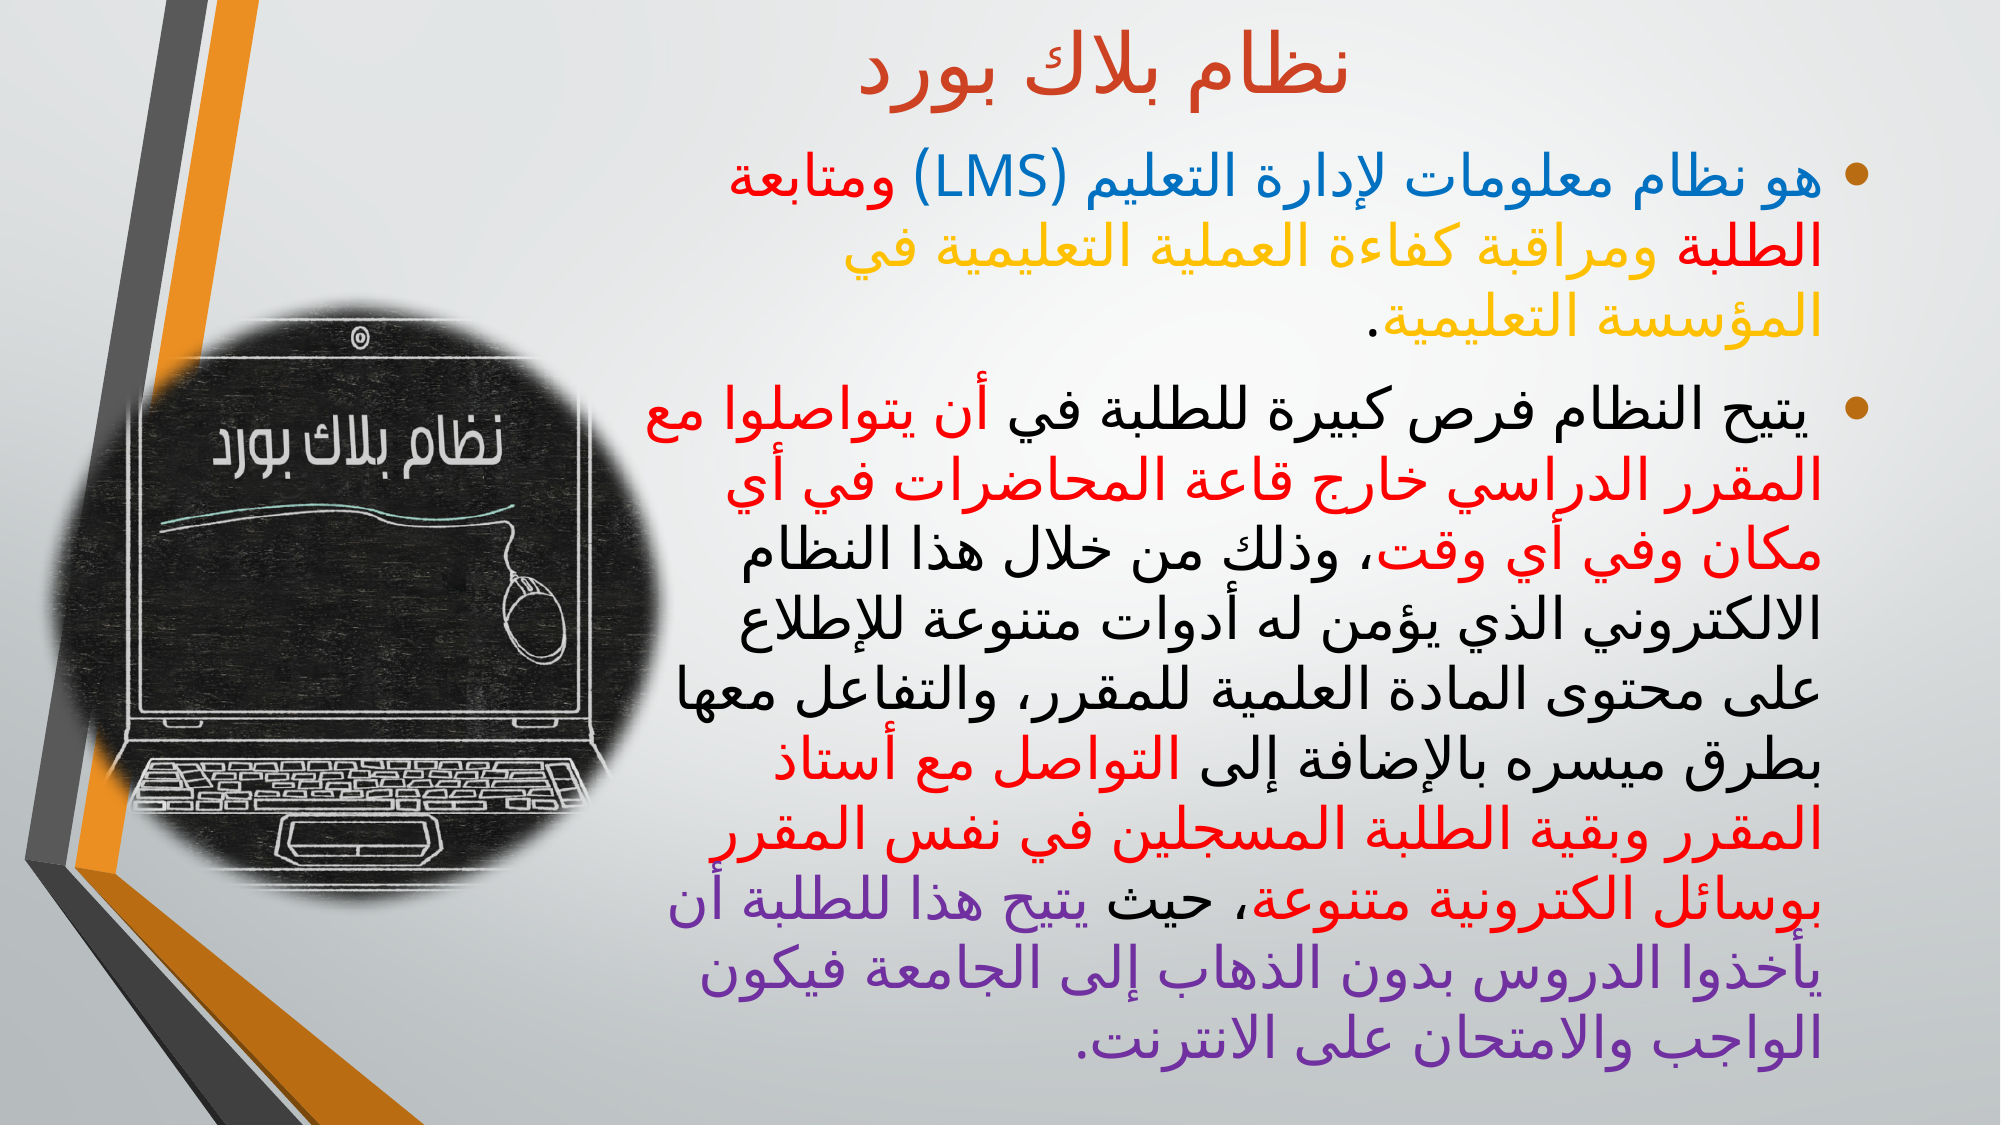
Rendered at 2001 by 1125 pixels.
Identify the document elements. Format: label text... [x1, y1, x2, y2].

picture [34, 290, 676, 918]
title نظام بلاك بورد [283, 0, 1928, 121]
list هو نظام معلومات لإدارة التعليم (LMS) ومتابعة الطلبة ومراقبة كفاءة العملية التعليمية في المؤسسة التعليمية. يتيح النظام فرص كبيرة للطلبة في أن يتواصلوا مع المقرر الدراسي خارج قاعة المحاضرات في أي مكان وفي أي وقت، وذلك من خلال هذا النظام الالكتروني الذي يؤمن له أدوات متنوعة للإطلاع على محتوى المادة العلمية للمقرر، والتفاعل معها بطرق ميسره بالإضافة إلى التواصل مع أستاذ المقرر وبقية الطلبة المسجلين في نفس المقرر بوسائل الكترونية متنوعة، حيث يتيح هذا للطلبة أن يأخذوا الدروس بدون الذهاب إلى الجامعة فيكون الواجب والامتحان على الانترنت. [608, 120, 1887, 1089]
